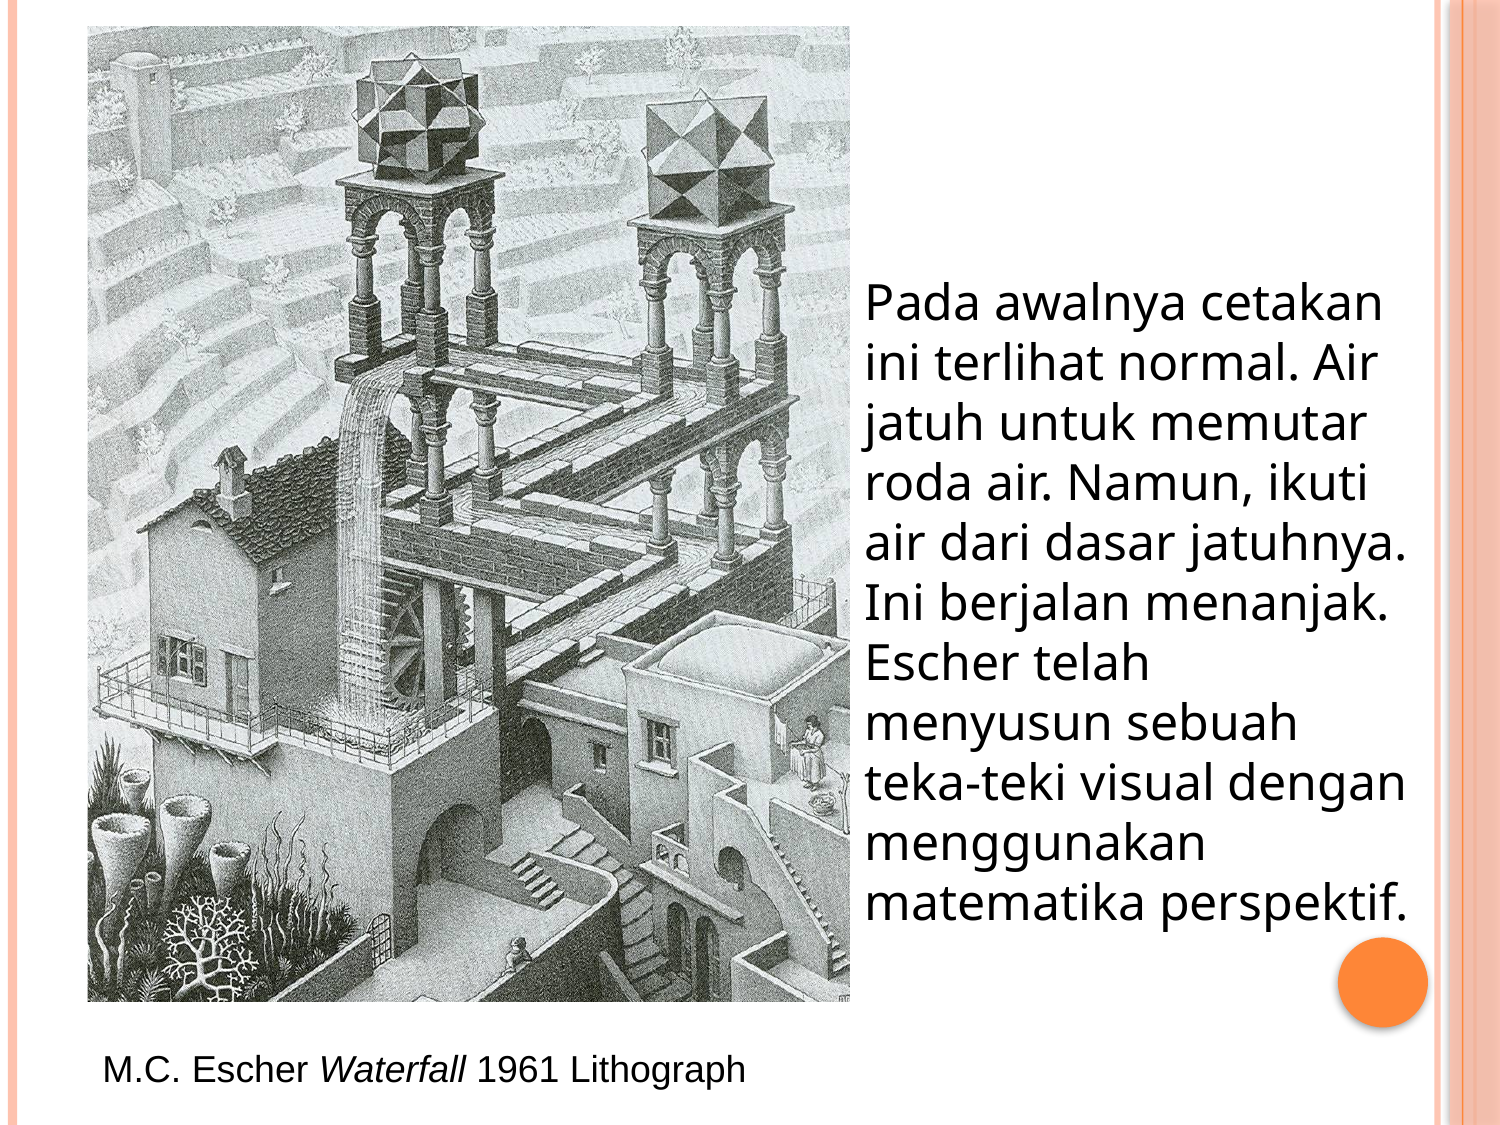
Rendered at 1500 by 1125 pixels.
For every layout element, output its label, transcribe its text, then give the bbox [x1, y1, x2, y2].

text_box M.C. Escher Waterfall 1961 Lithograph [87, 1037, 1413, 1098]
list Pada awalnya cetakan ini terlihat normal. Air jatuh untuk memutar roda air. Namun, ikuti air dari dasar jatuhnya. Ini berjalan menanjak. Escher telah menyusun sebuah teka-teki visual dengan menggunakan matematika perspektif. [856, 262, 1425, 1005]
picture [86, 26, 851, 1003]
